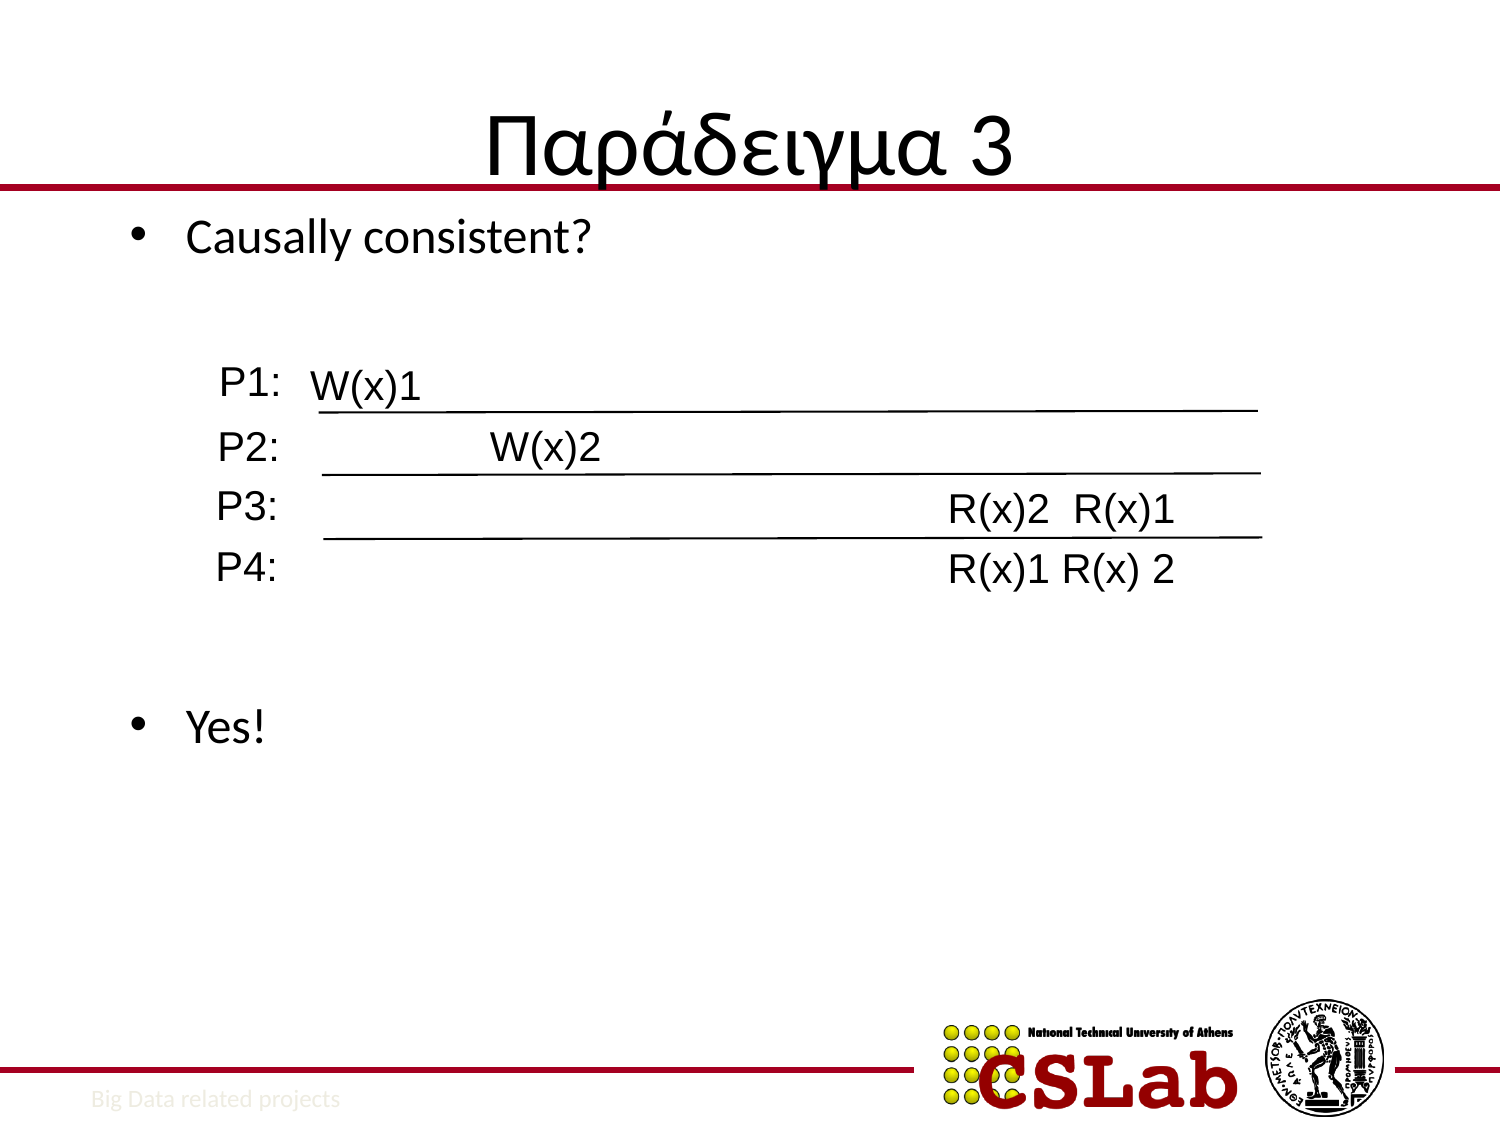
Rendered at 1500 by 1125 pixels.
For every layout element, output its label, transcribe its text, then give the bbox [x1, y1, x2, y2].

text_box R(x)2 R(x)1 [932, 474, 1191, 534]
text_box P4: [200, 532, 293, 598]
picture [1265, 999, 1384, 1117]
text_box P1: [204, 346, 297, 412]
text_box P3: [200, 471, 294, 537]
text_box W(x)1 [295, 351, 437, 417]
title Παράδειγμα 3 [74, 44, 1426, 233]
text_box P2: [202, 412, 295, 478]
text_box W(x)2 [475, 412, 617, 478]
text_box R(x)1 R(x) 2 [932, 534, 1191, 600]
list Causally consistent? Yes! [114, 195, 1376, 1005]
picture [937, 1022, 1243, 1118]
